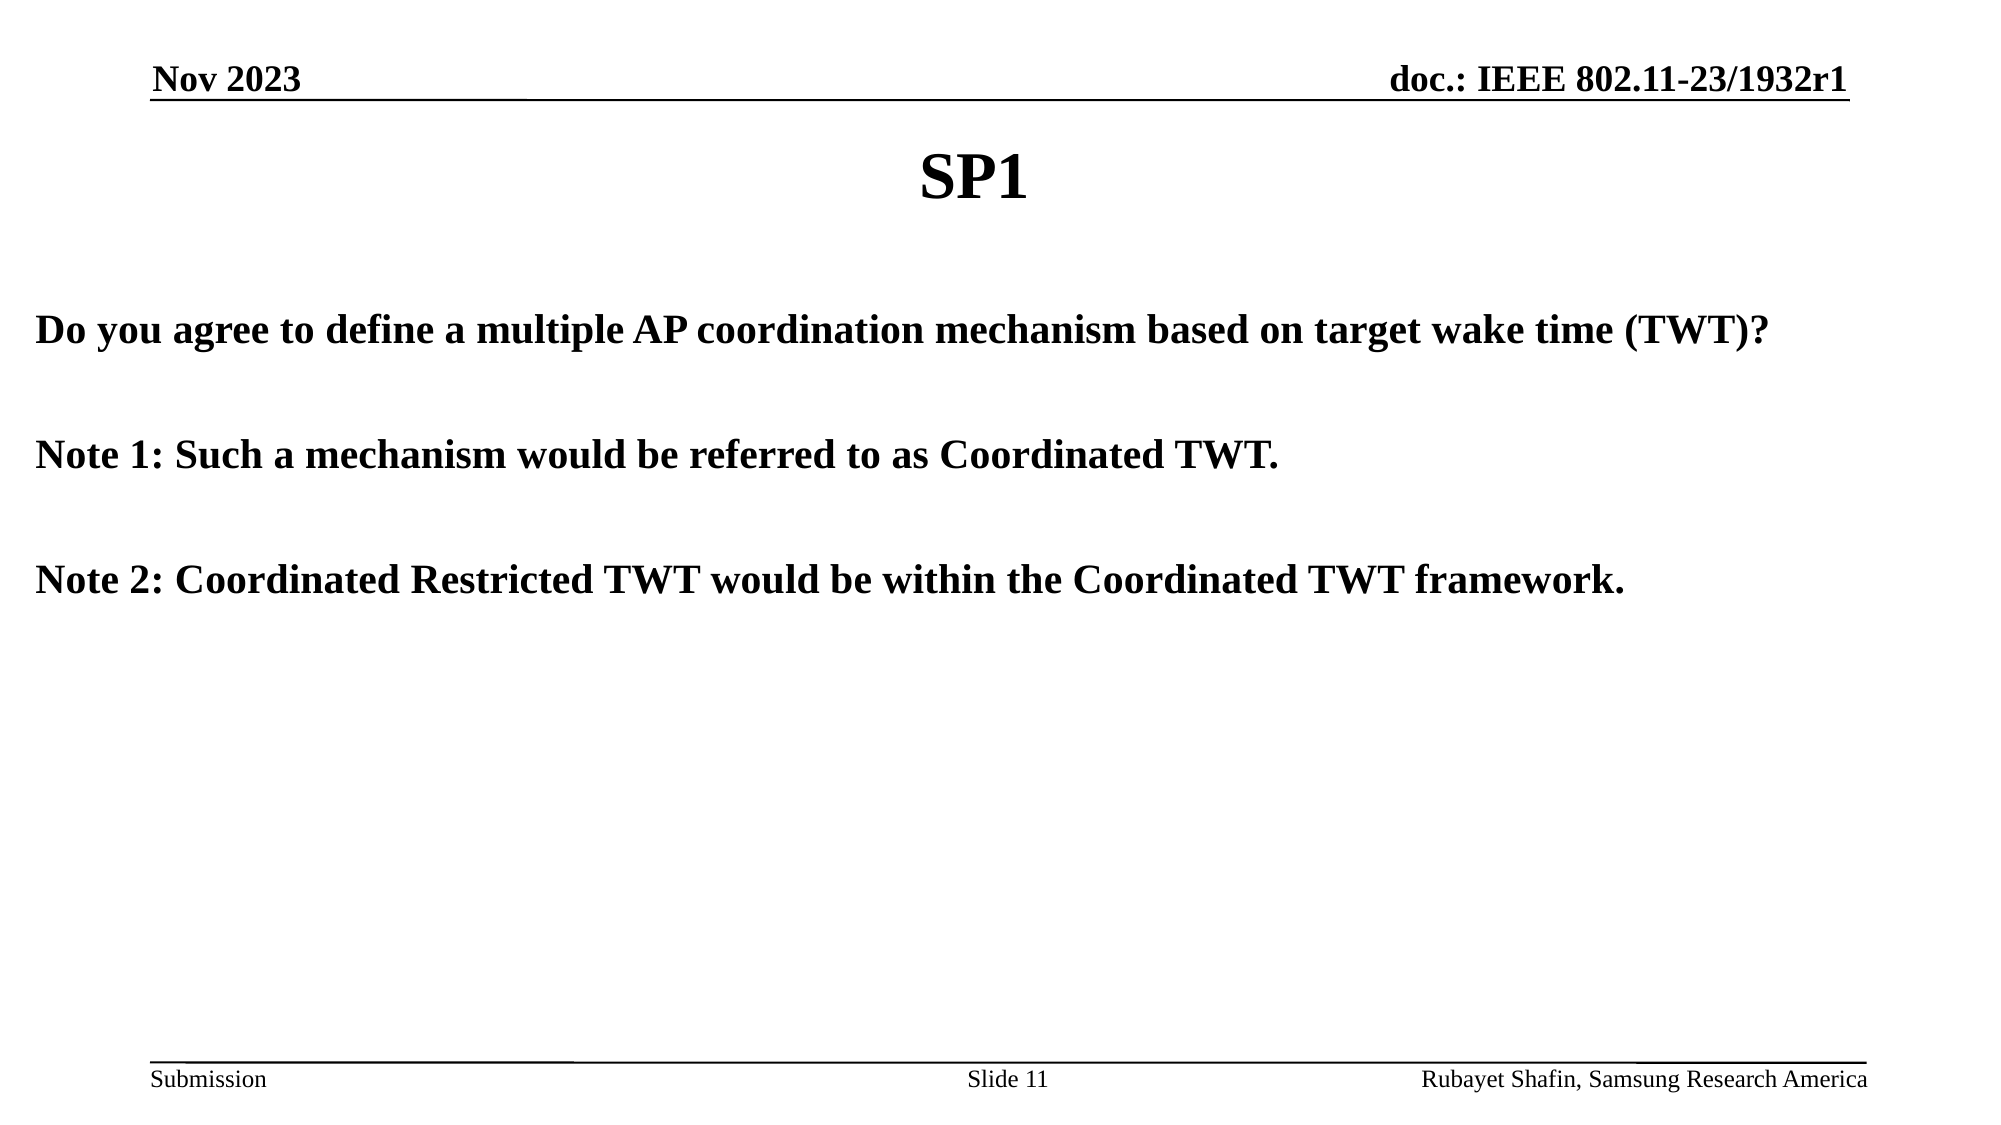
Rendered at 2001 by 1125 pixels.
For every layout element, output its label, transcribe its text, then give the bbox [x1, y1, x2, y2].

slide_number Slide 11 [950, 1061, 1067, 1123]
list Do you agree to define a multiple AP coordination mechanism based on target wake time (TWT)? Note 1: Such a mechanism would be referred to as Coordinated TWT. Note 2: Coordinated Restricted TWT would be within the Coordinated TWT framework. [20, 294, 1980, 951]
footer Rubayet Shafin, Samsung Research America [1171, 1061, 1869, 1093]
title SP1 [124, 99, 1825, 245]
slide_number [152, 54, 563, 100]
